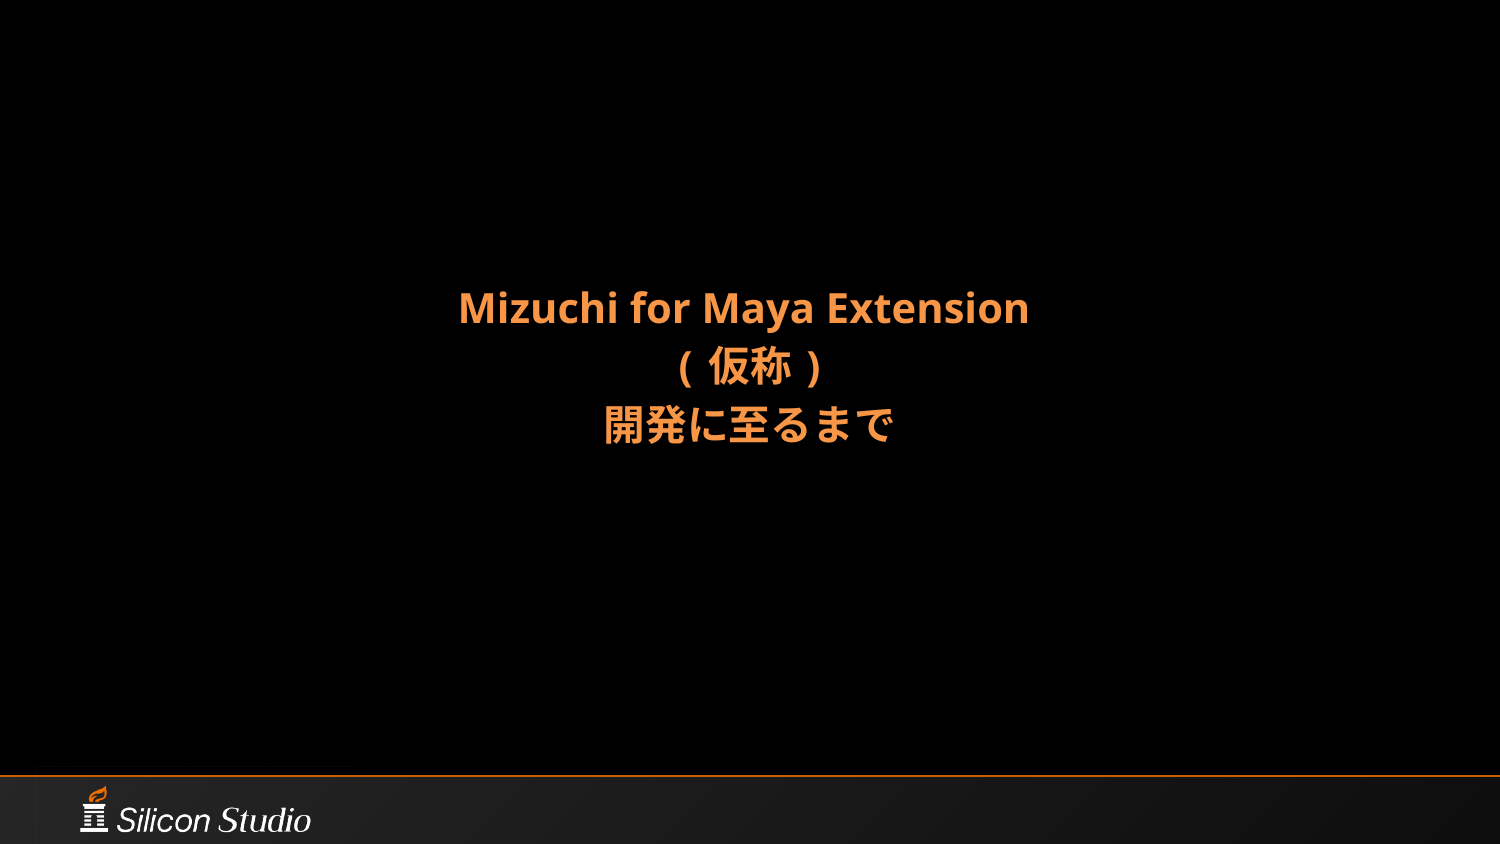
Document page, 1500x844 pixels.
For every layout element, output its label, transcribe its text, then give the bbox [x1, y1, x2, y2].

picture [35, 765, 355, 844]
list Mizuchi for Maya Extension ( 仮称 ) 開発に至るまで [112, 272, 1388, 458]
